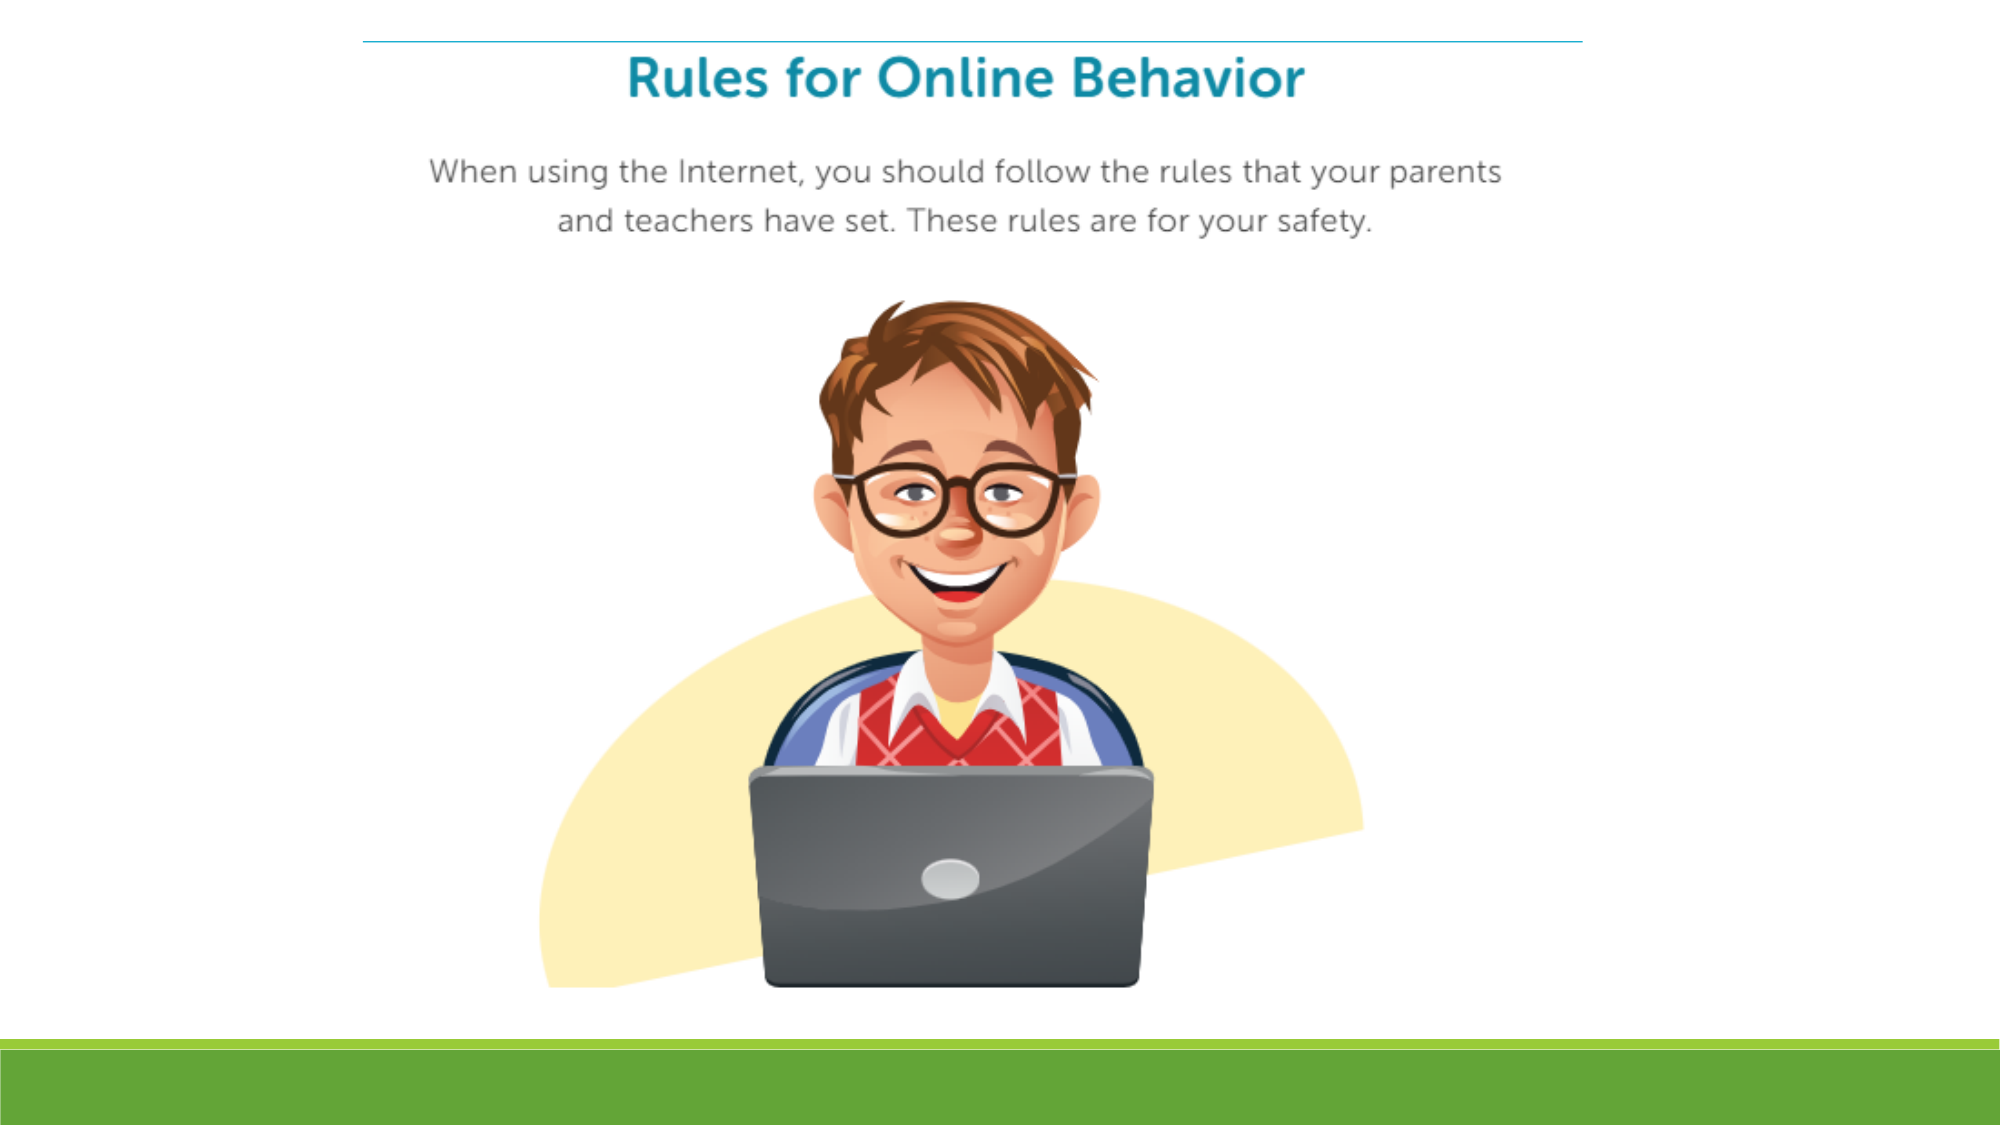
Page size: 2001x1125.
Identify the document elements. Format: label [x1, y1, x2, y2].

picture [362, 40, 1584, 1015]
